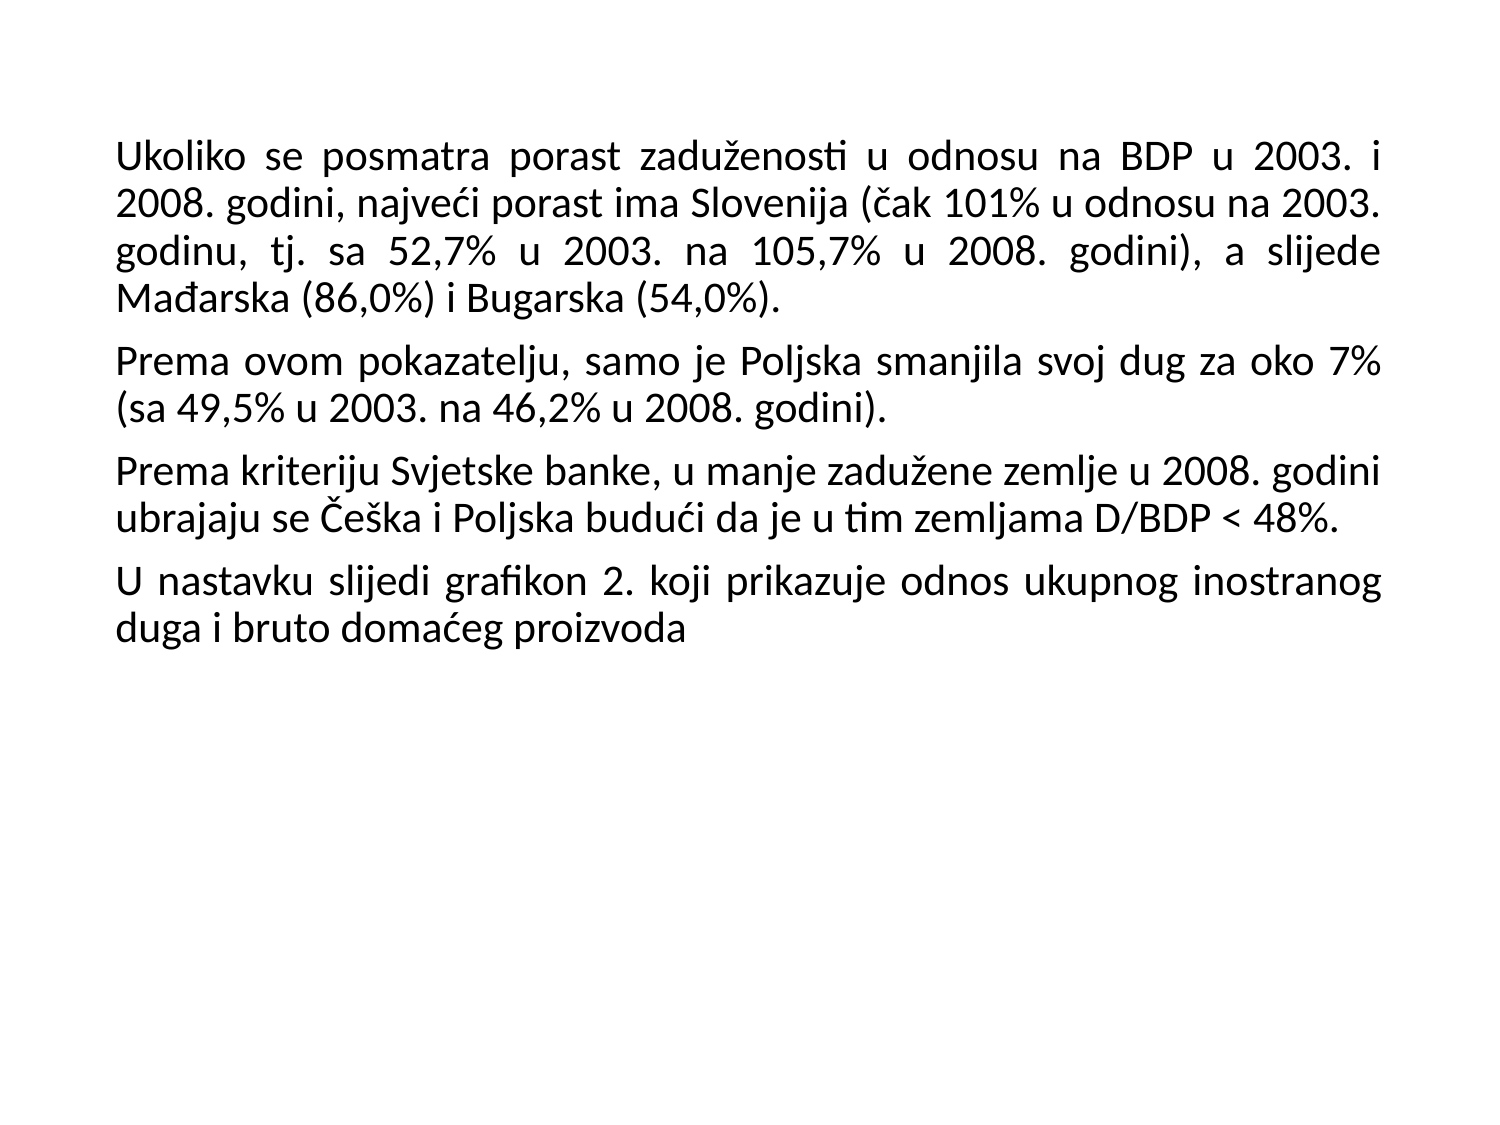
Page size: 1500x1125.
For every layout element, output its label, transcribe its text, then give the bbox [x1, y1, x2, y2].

list Ukoliko se posmatra porast zaduženosti u odnosu na BDP u 2003. i 2008. godini, najveći porast ima Slovenija (čak 101% u odnosu na 2003. godinu, tj. sa 52,7% u 2003. na 105,7% u 2008. godini), a slijede Mađarska (86,0%) i Bugarska (54,0%). Prema ovom pokazatelju, samo je Poljska smanjila svoj dug za oko 7% (sa 49,5% u 2003. na 46,2% u 2008. godini). Prema kriteriju Svjetske banke, u manje zadužene zemlje u 2008. godini ubrajaju se Češka i Poljska budući da je u tim zemljama D/BDP < 48%. U nastavku slijedi grafikon 2. koji prikazuje odnos ukupnog inostranog duga i bruto domaćeg proizvoda [100, 125, 1397, 1014]
